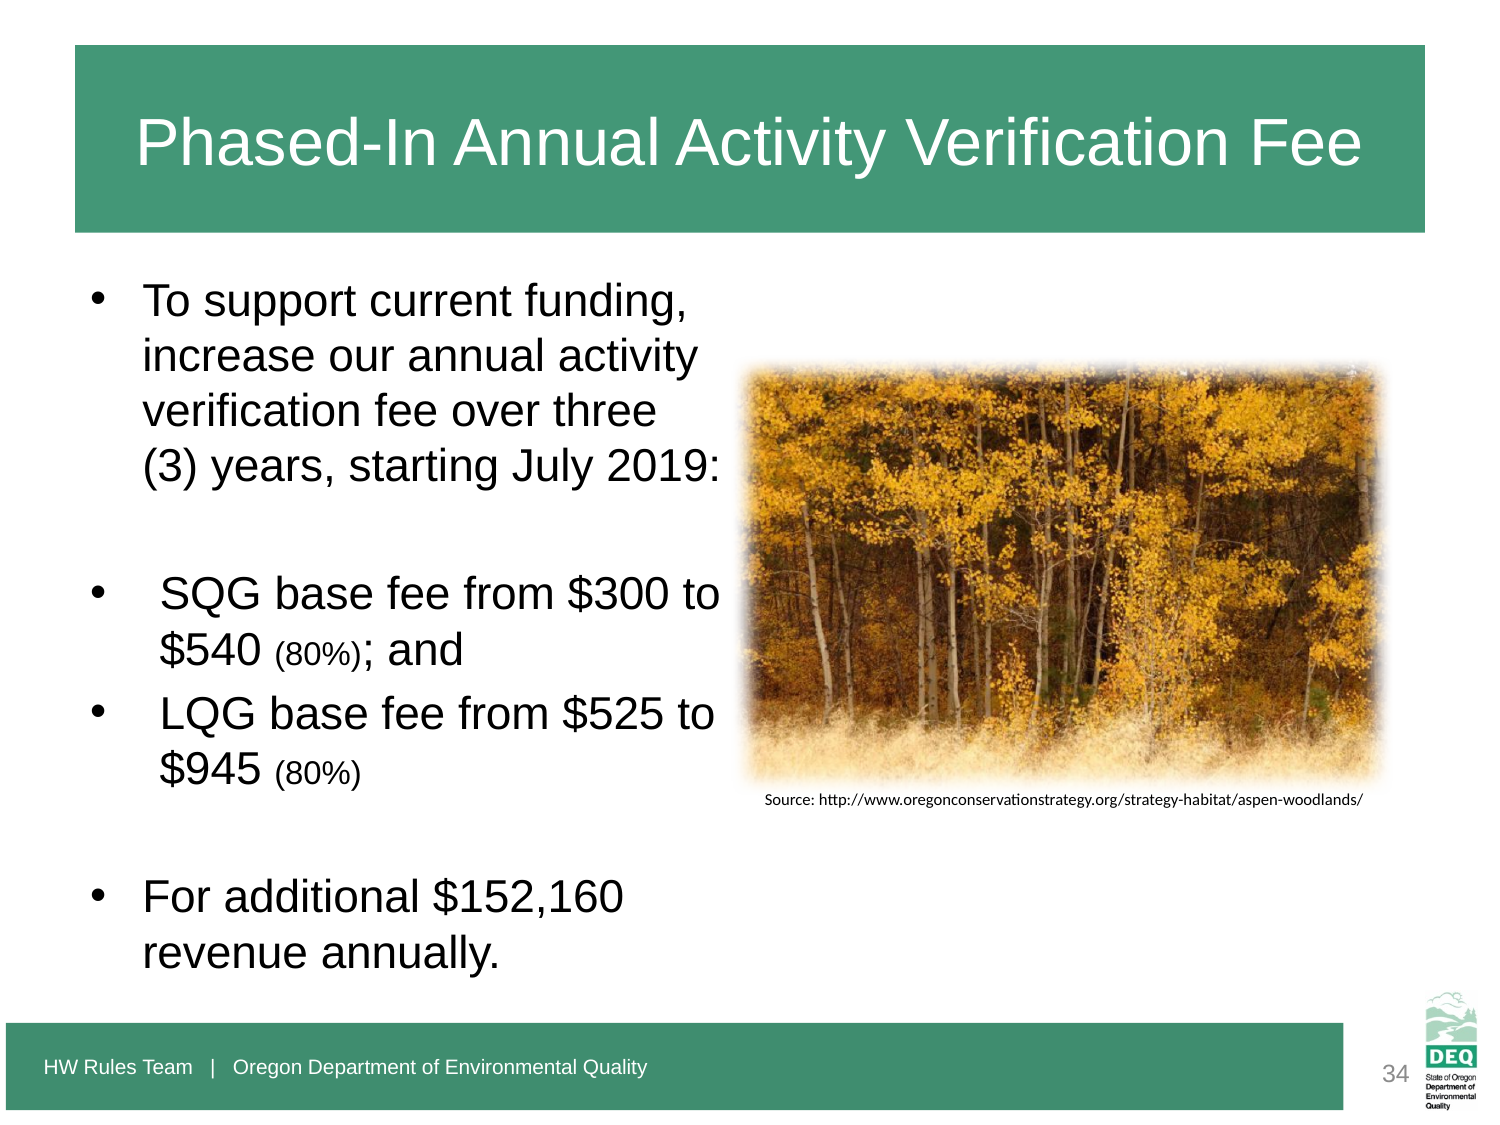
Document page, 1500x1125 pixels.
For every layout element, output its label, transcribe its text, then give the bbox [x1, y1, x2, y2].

slide_number 34 [1074, 1042, 1419, 1103]
title Phased-In Annual Activity Verification Fee [75, 45, 1425, 233]
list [730, 355, 1394, 797]
picture [1424, 990, 1478, 1111]
text_box Source: http://www.oregonconservationstrategy.org/strategy-habitat/aspen-woodlands/ [750, 781, 1463, 816]
text_box HW Rules Team | Oregon Department of Environmental Quality [4, 1021, 1345, 1112]
list To support current funding, increase our annual activity verification fee over three (3) years, starting July 2019: SQG base fee from $300 to $540 (80%); and LQG base fee from $525 to $945 (80%) For additional $152,160 revenue annually. [75, 262, 738, 1000]
